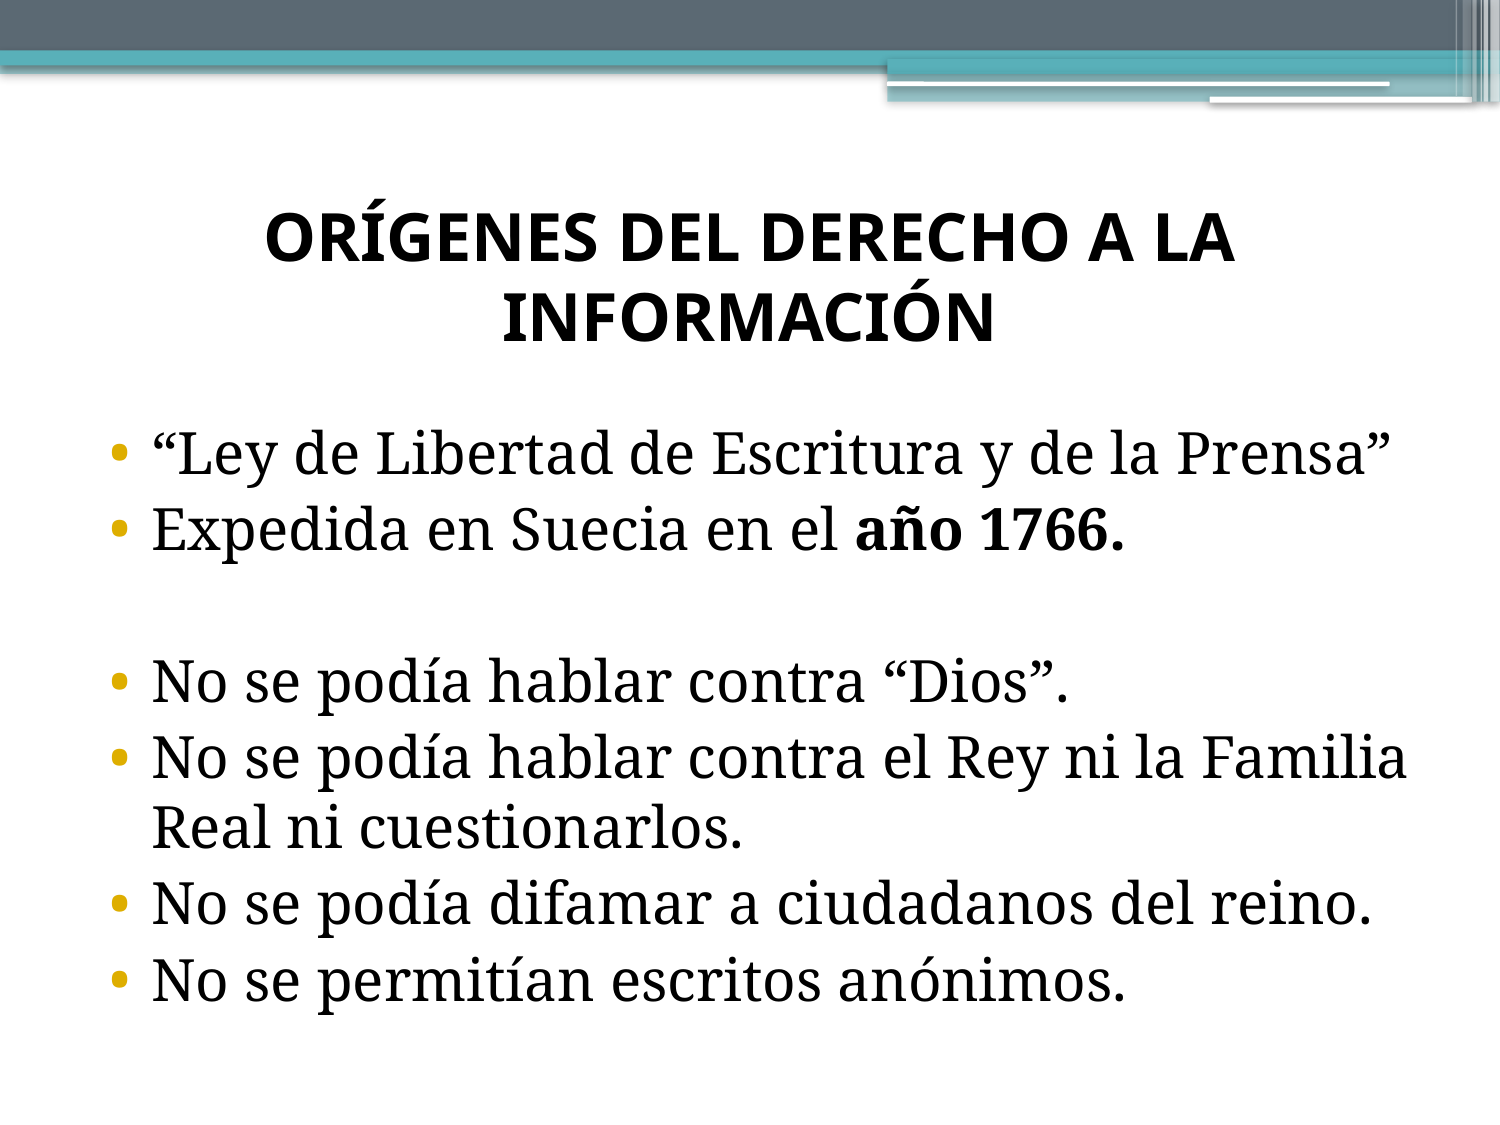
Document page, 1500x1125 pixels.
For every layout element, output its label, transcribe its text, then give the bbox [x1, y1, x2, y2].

title ORÍGENES DEL DERECHO A LA INFORMACIÓN [75, 187, 1425, 363]
list “Ley de Libertad de Escritura y de la Prensa” Expedida en Suecia en el año 1766. No se podía hablar contra “Dios”. No se podía hablar contra el Rey ni la Familia Real ni cuestionarlos. No se podía difamar a ciudadanos del reino. No se permitían escritos anónimos. [76, 408, 1427, 1125]
